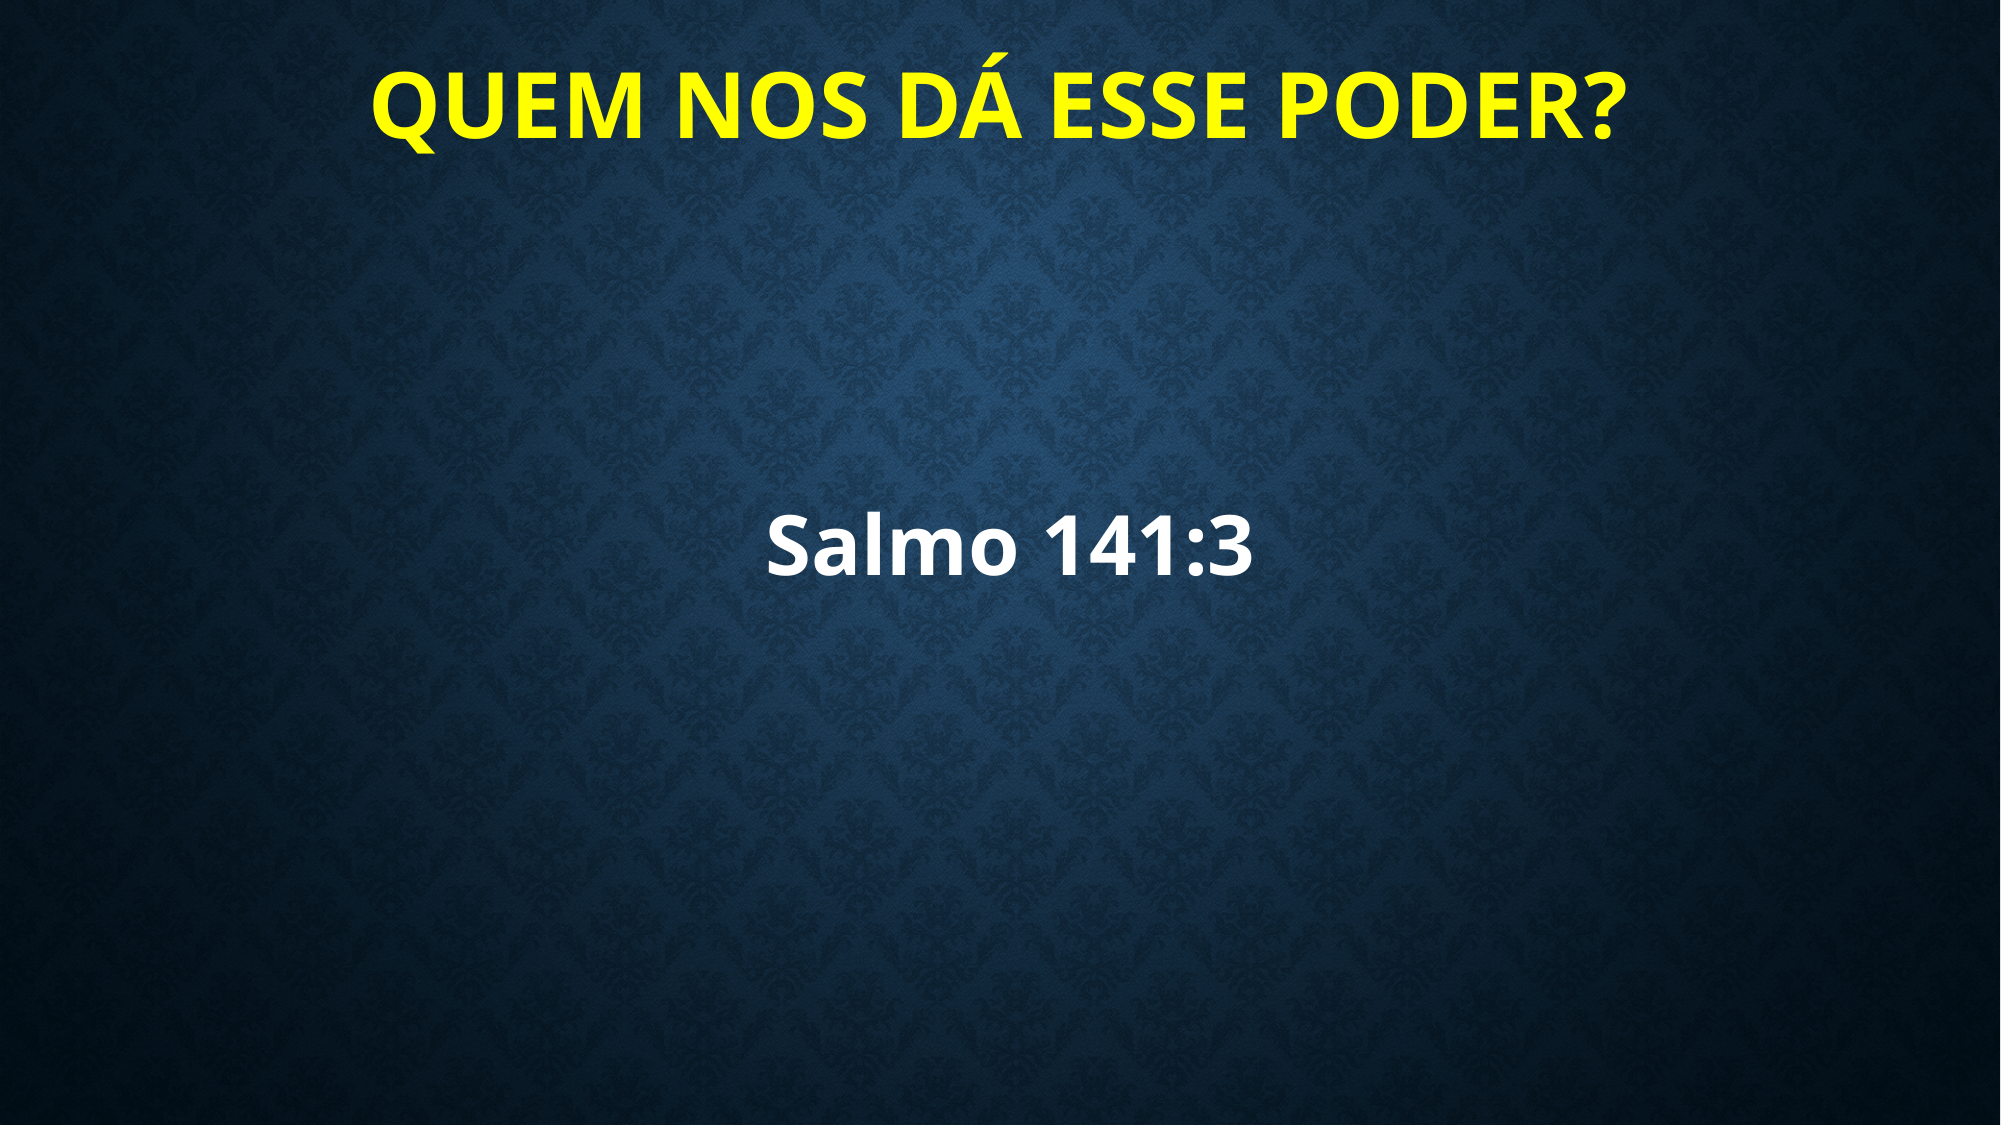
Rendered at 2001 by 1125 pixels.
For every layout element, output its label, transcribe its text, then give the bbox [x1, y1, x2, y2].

title Quem nos dá esse poder? [149, 0, 1849, 203]
list Salmo 141:3 [20, 203, 2000, 1108]
